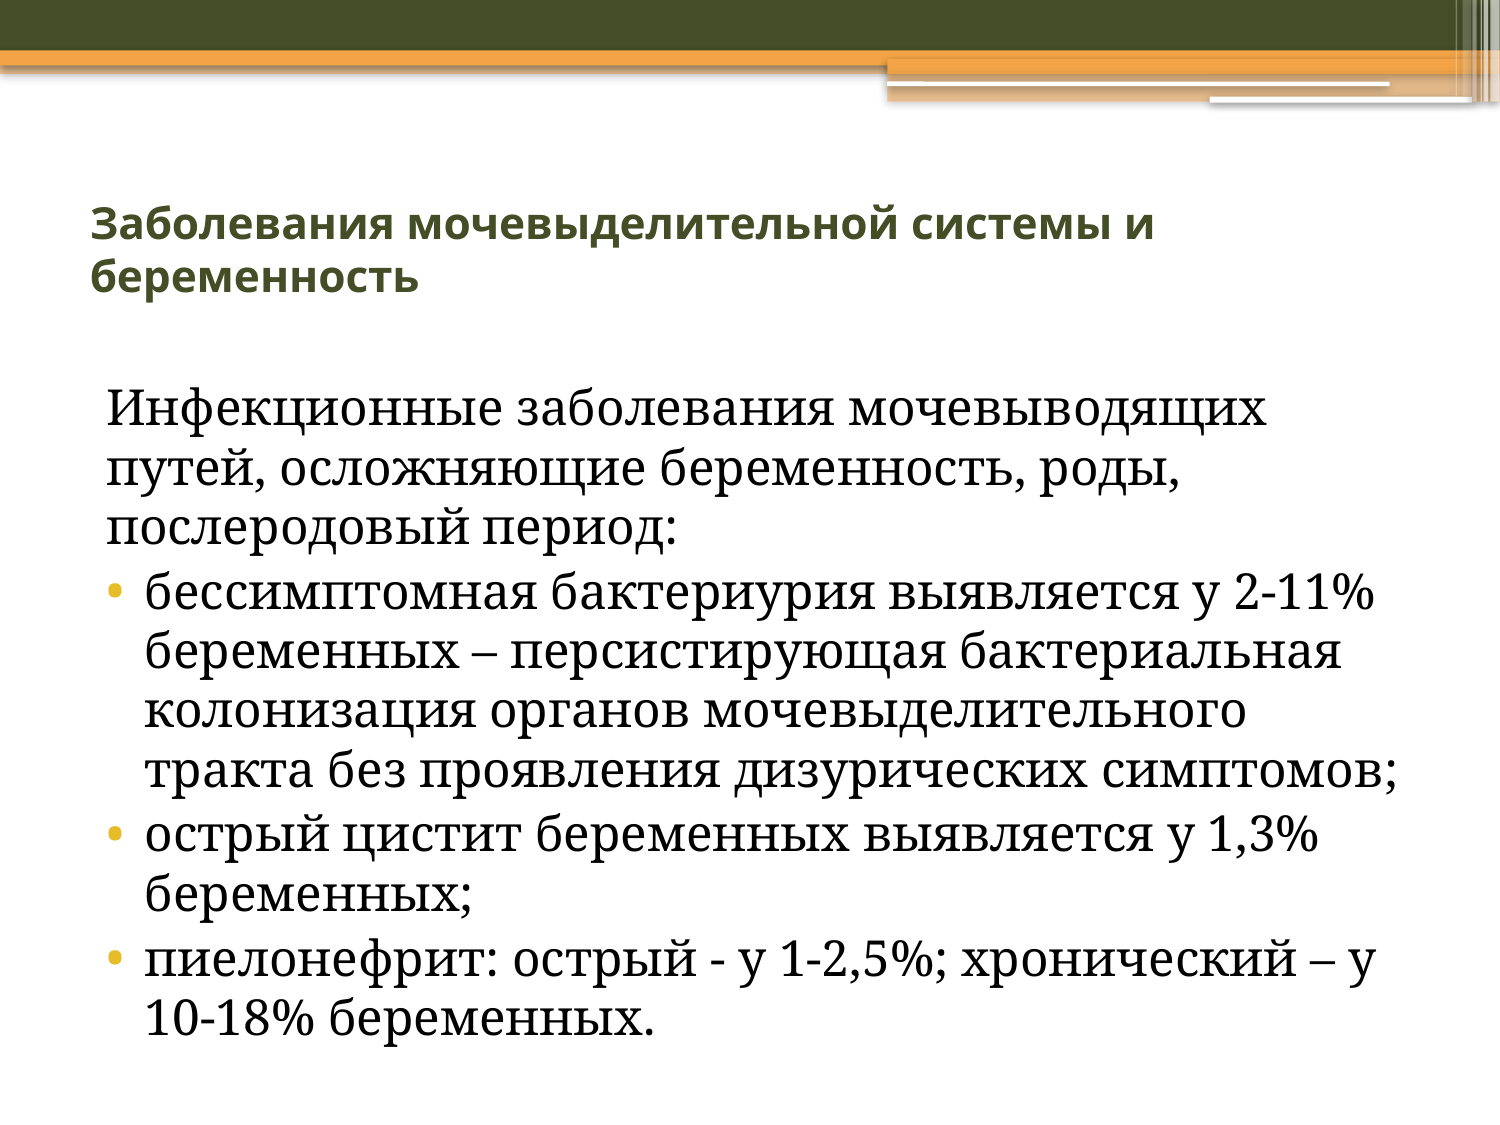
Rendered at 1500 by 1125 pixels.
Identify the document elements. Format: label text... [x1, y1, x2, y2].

list Инфекционные заболевания мочевыводящих путей, осложняющие беременность, роды, послеродовый период: бессимптомная бактериурия выявляется у 2-11% беременных – персистирующая бактериальная колонизация органов мочевыделительного тракта без проявления дизурических симптомов; острый цистит беременных выявляется у 1,3% беременных; пиелонефрит: острый - у 1-2,5%; хронический – у 10-18% беременных. [75, 368, 1425, 1079]
title Заболевания мочевыделительной системы и беременность [75, 187, 1425, 363]
